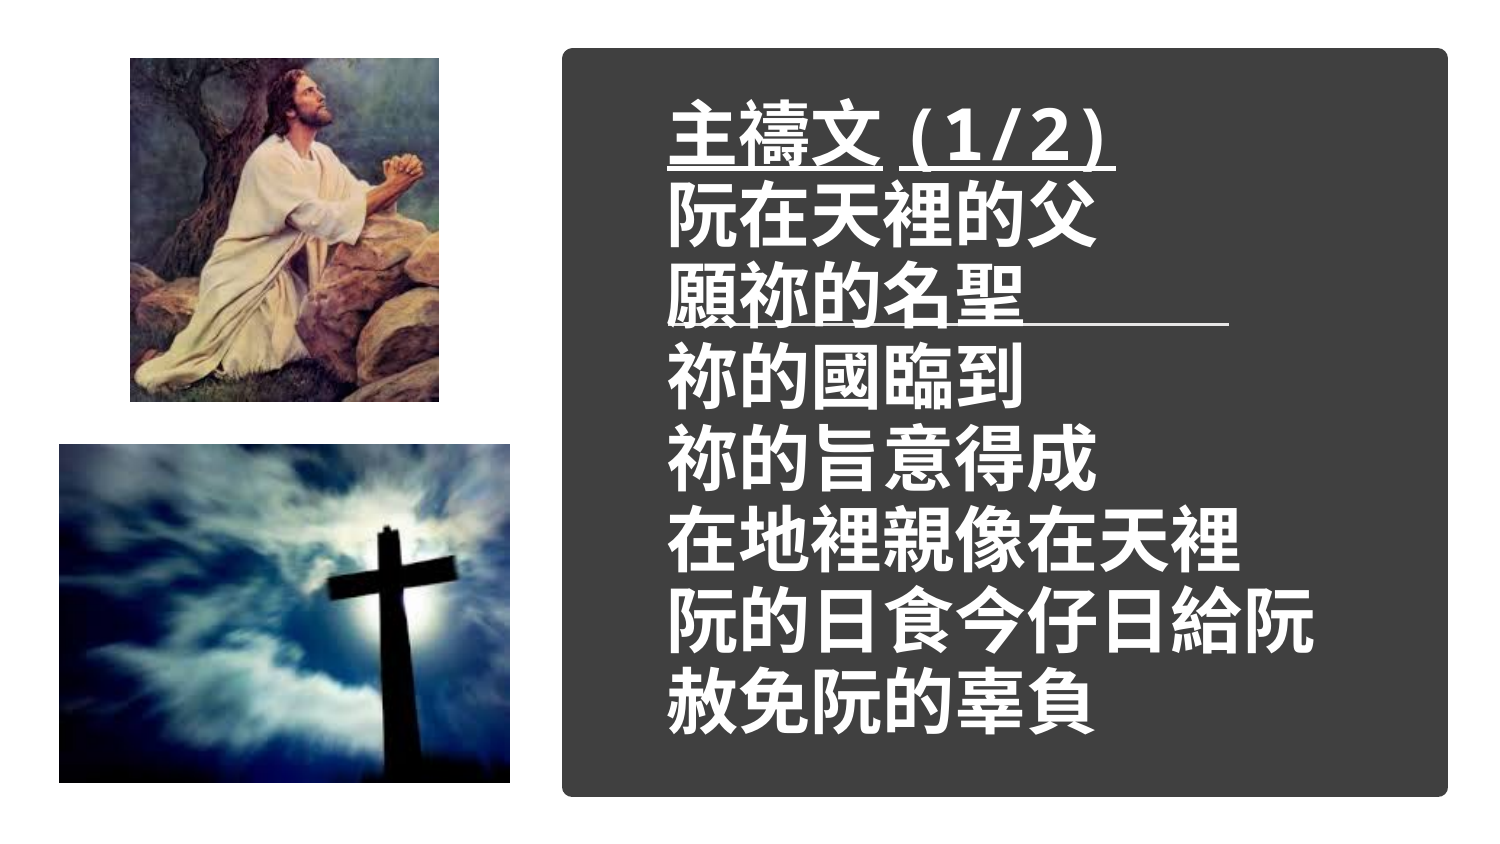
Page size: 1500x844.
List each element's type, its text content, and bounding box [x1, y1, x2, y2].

picture [59, 444, 511, 783]
picture [130, 58, 439, 403]
list 主禱文(1/2) 阮在天裡的父 願祢的名聖 祢的國臨到 祢的旨意得成 在地裡親像在天裡 阮的日食今仔日給阮 赦免阮的辜負 [663, 96, 1423, 750]
text_box [570, 57, 1440, 789]
